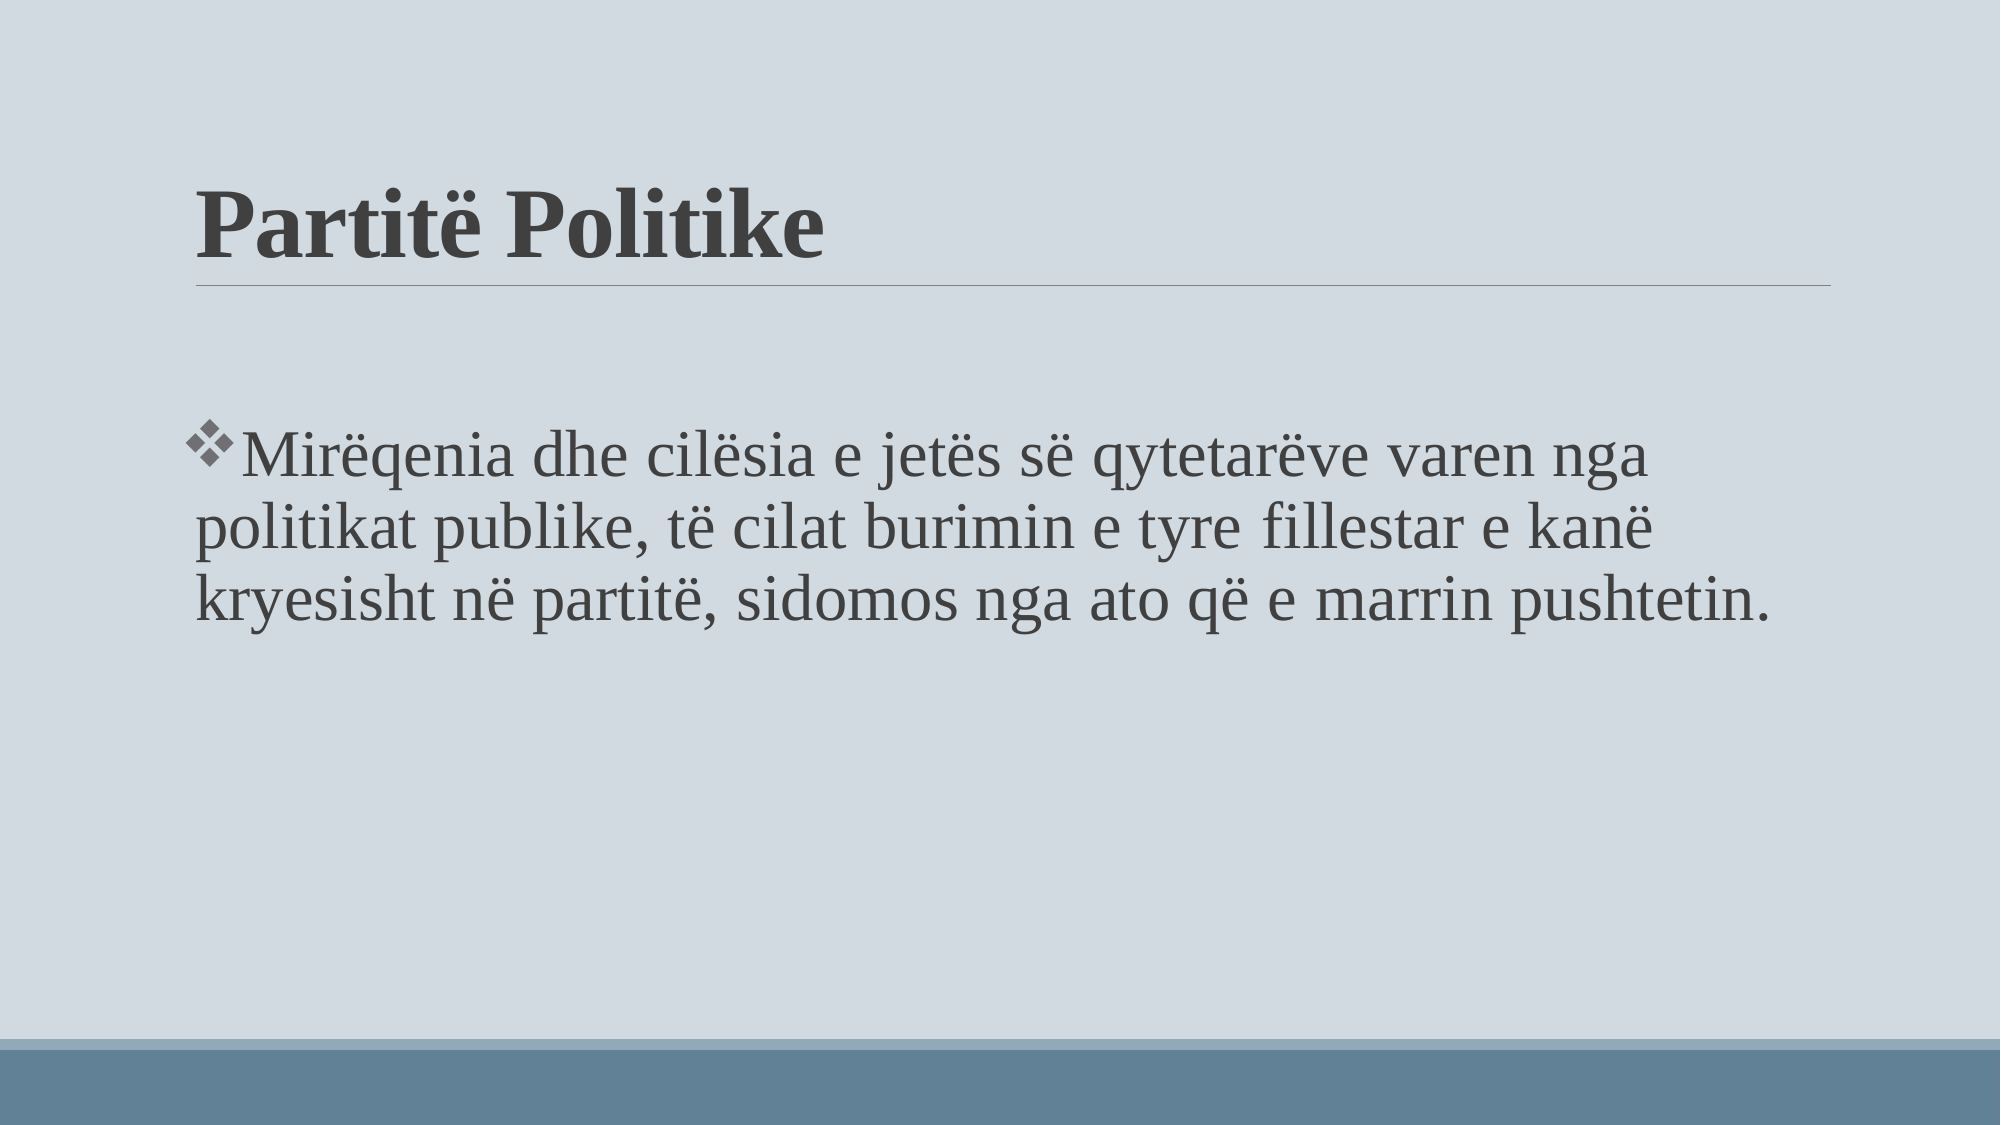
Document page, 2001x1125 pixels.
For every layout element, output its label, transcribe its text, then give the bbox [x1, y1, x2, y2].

list Mirëqenia dhe cilësia e jetës së qytetarëve varen nga politikat publike, të cilat burimin e tyre fillestar e kanë kryesisht në partitë, sidomos nga ato që e marrin pushtetin. [180, 302, 1830, 963]
title Partitë Politike [180, 47, 1830, 285]
